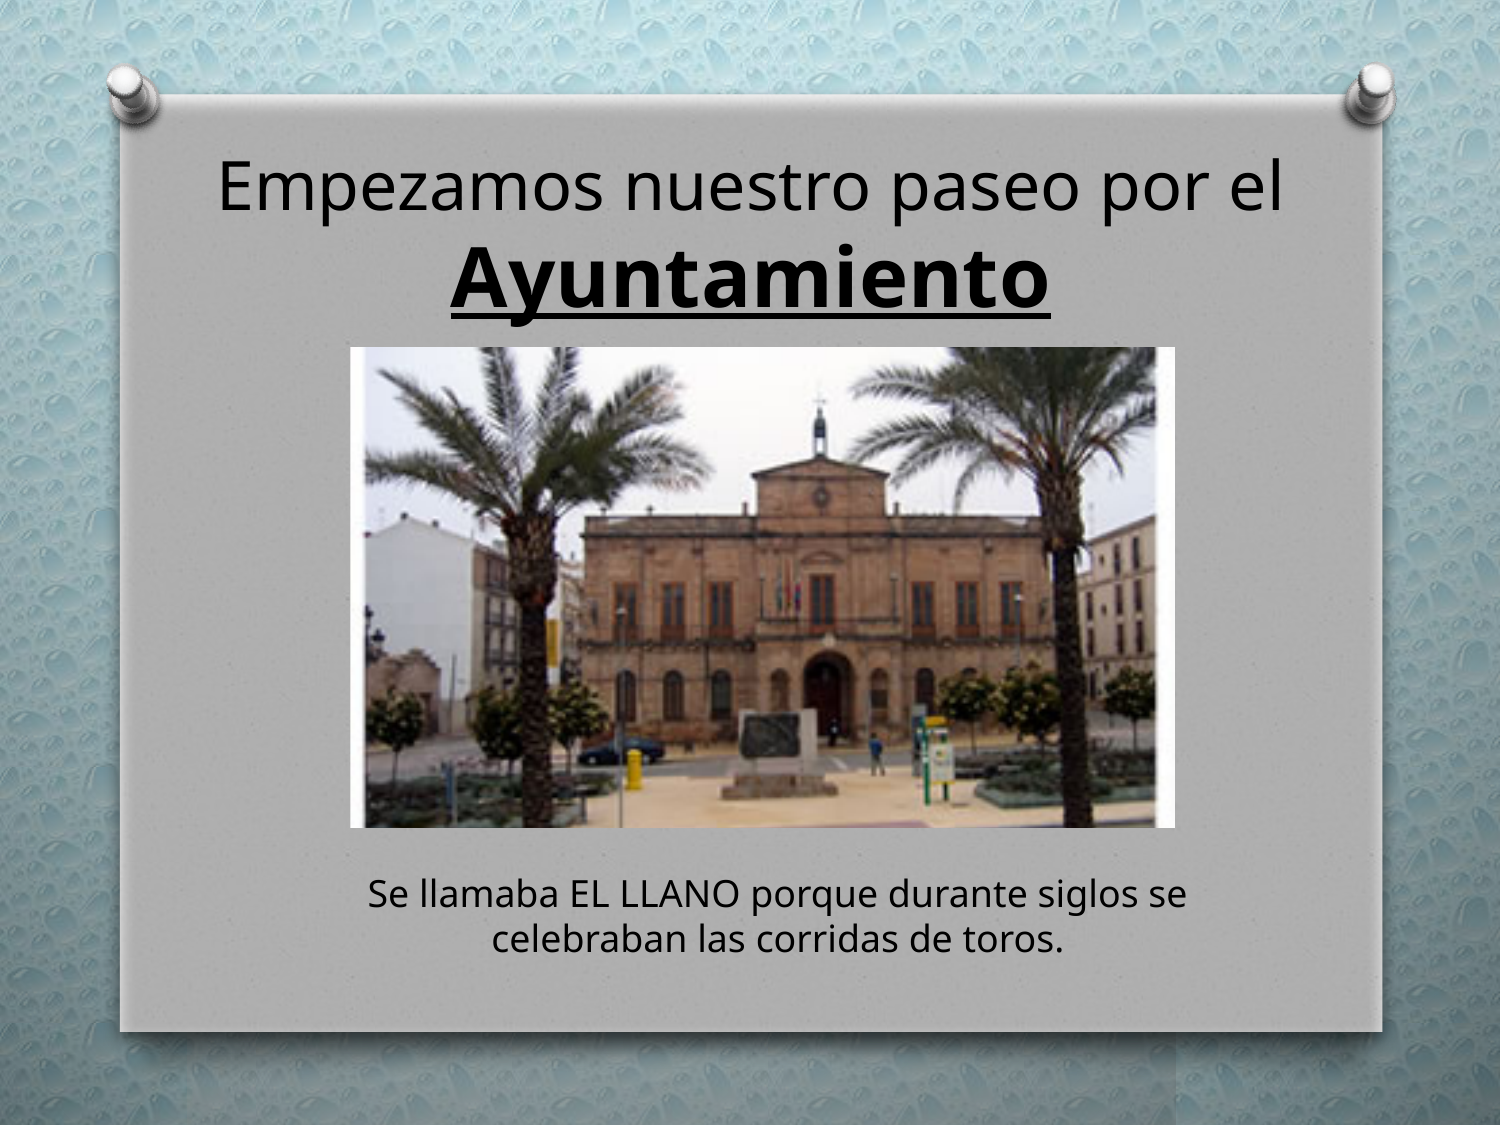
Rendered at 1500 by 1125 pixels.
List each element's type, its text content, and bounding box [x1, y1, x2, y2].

picture [75, 29, 198, 153]
title Empezamos nuestro paseo por el Ayuntamiento [179, 134, 1323, 332]
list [350, 347, 1176, 828]
picture [1317, 35, 1439, 156]
text_box Se llamaba EL LLANO porque durante siglos se celebraban las corridas de toros. [284, 862, 1272, 968]
